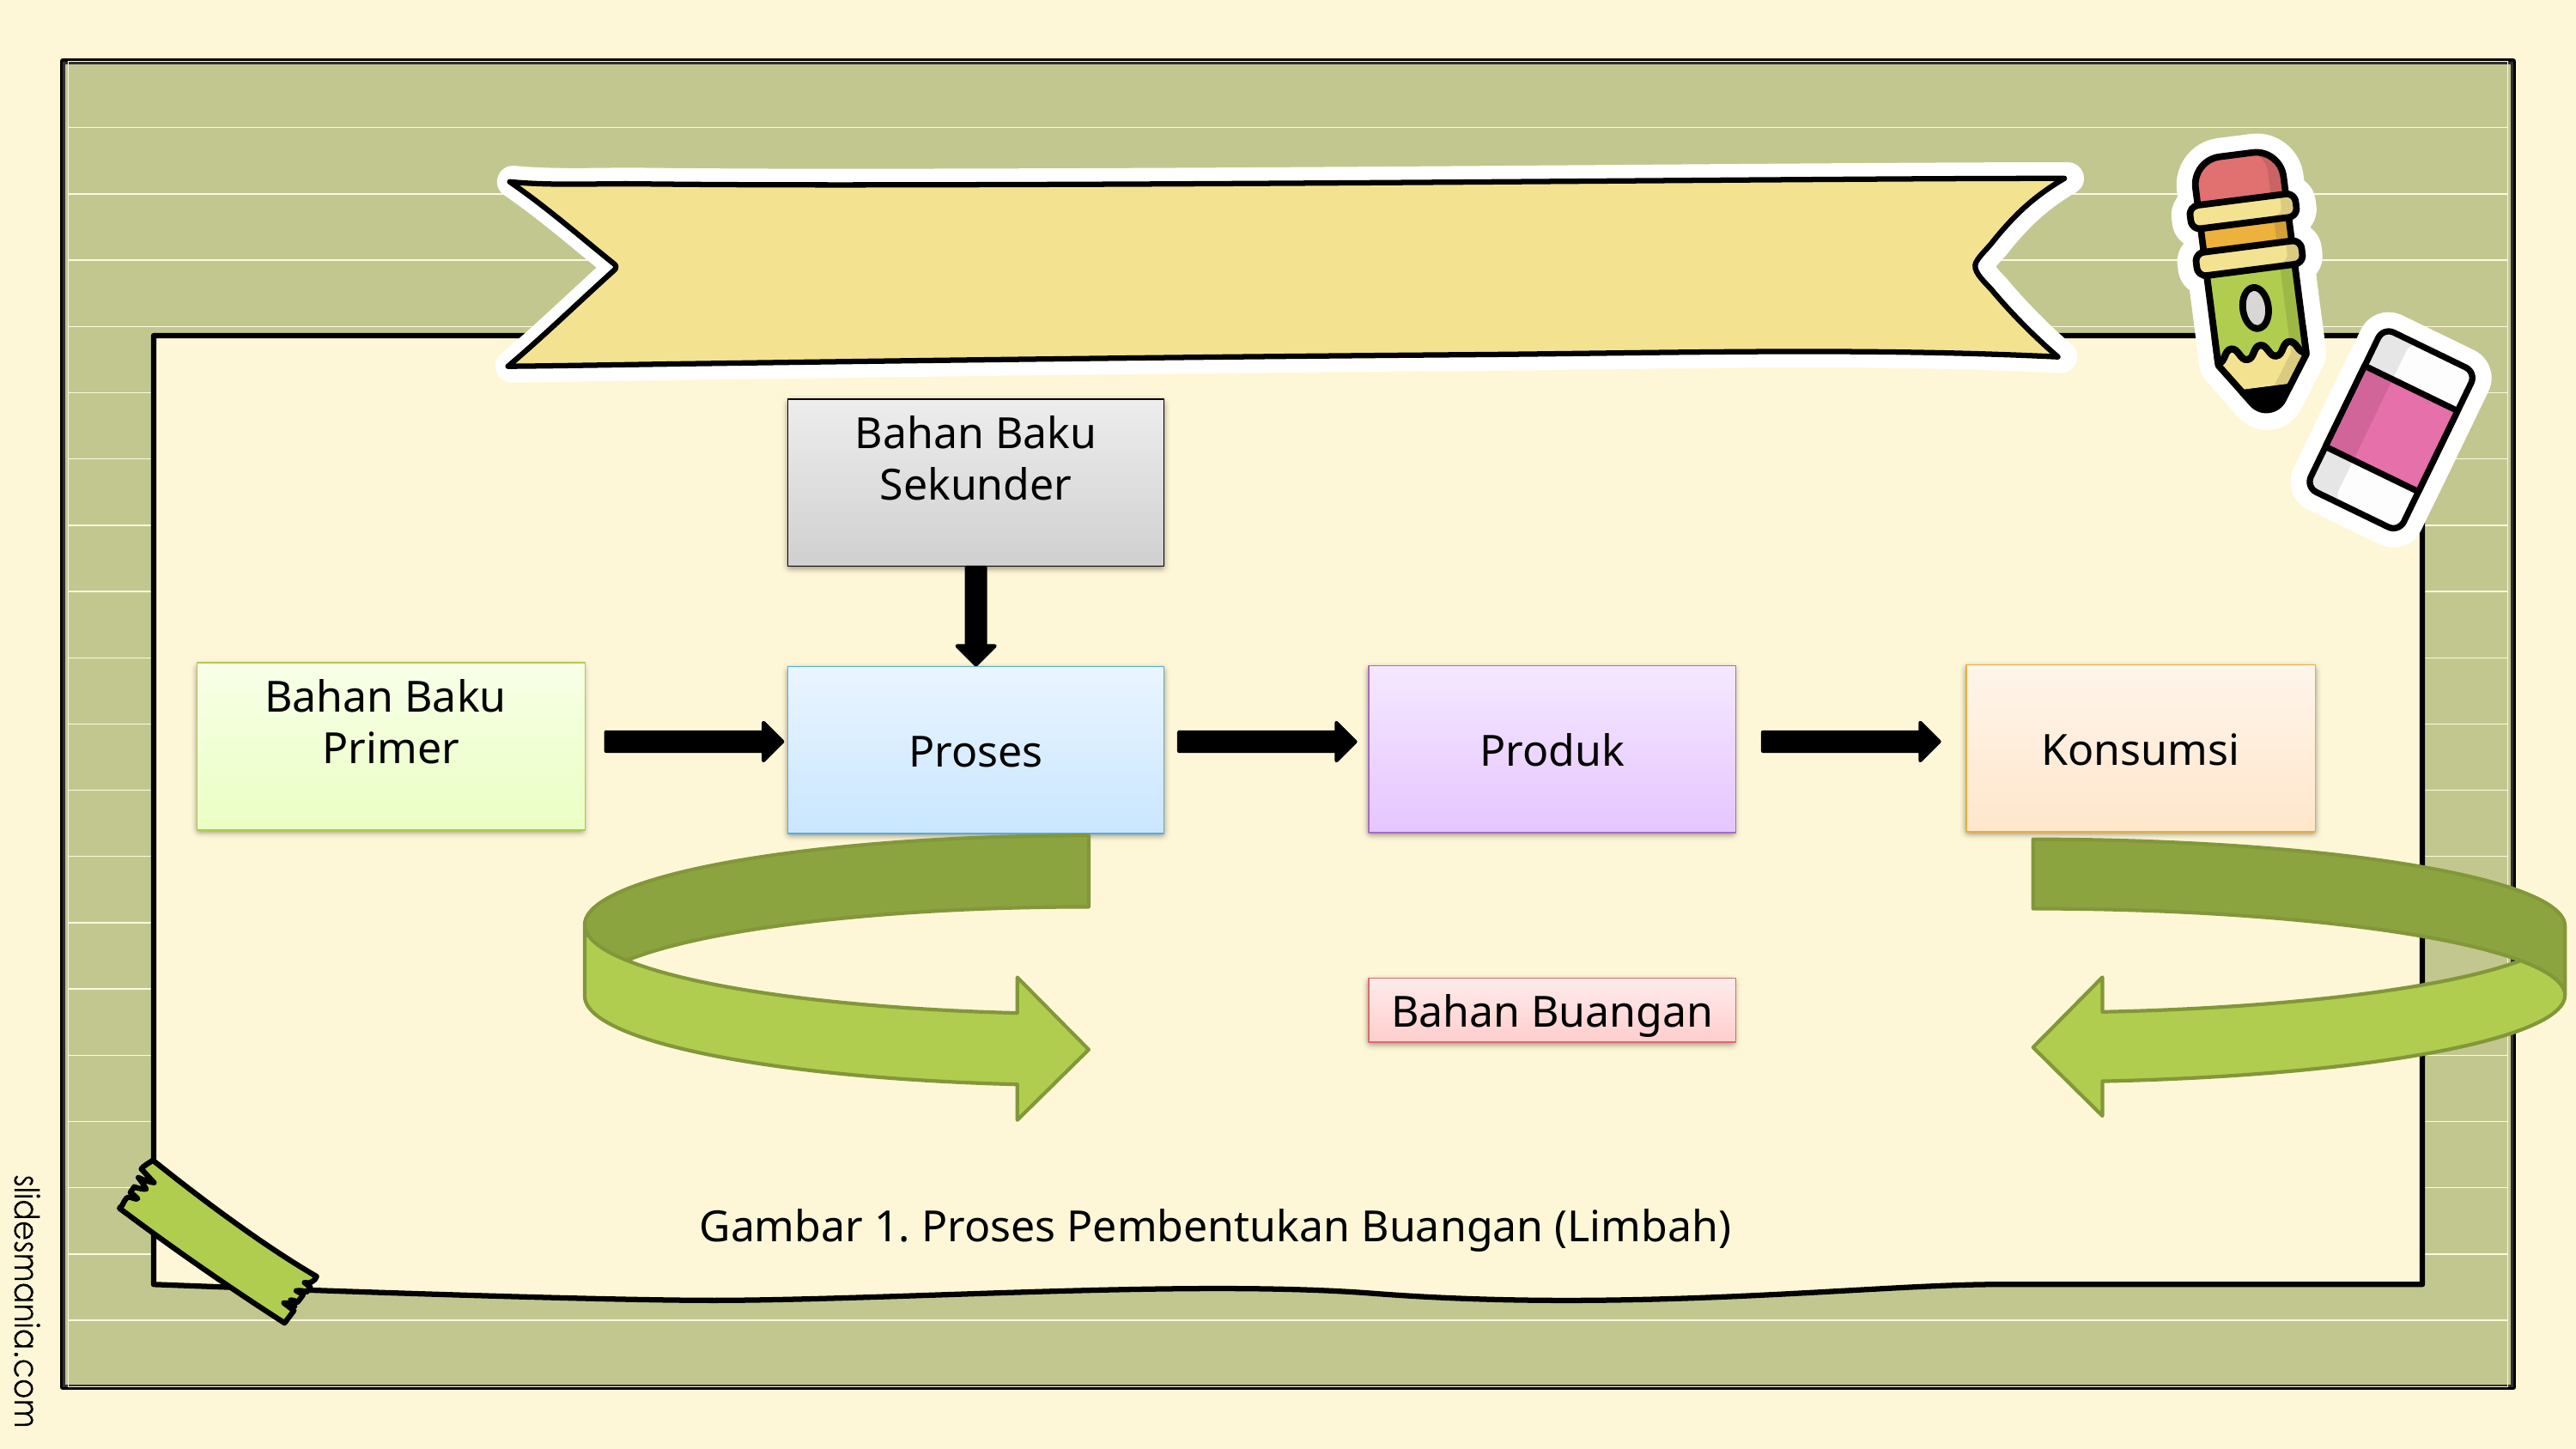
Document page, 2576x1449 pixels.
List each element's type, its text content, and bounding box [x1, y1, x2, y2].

text_box [507, 178, 2065, 367]
text_box [955, 565, 997, 664]
text_box Gambar 1. Proses Pembentukan Buangan (Limbah) [686, 1192, 1966, 1257]
text_box Produk [1368, 665, 1736, 834]
text_box [1176, 721, 1358, 763]
text_box Bahan Baku Sekunder [787, 398, 1164, 567]
text_box [2031, 837, 2567, 1118]
text_box Bahan Baku Primer [197, 662, 586, 831]
text_box [582, 834, 1091, 1122]
text_box [1976, 178, 2069, 357]
text_box Bahan Buangan [1368, 978, 1736, 1043]
text_box [604, 720, 783, 762]
text_box Proses [787, 666, 1164, 834]
text_box [1760, 720, 1941, 762]
text_box Konsumsi [1965, 664, 2316, 833]
